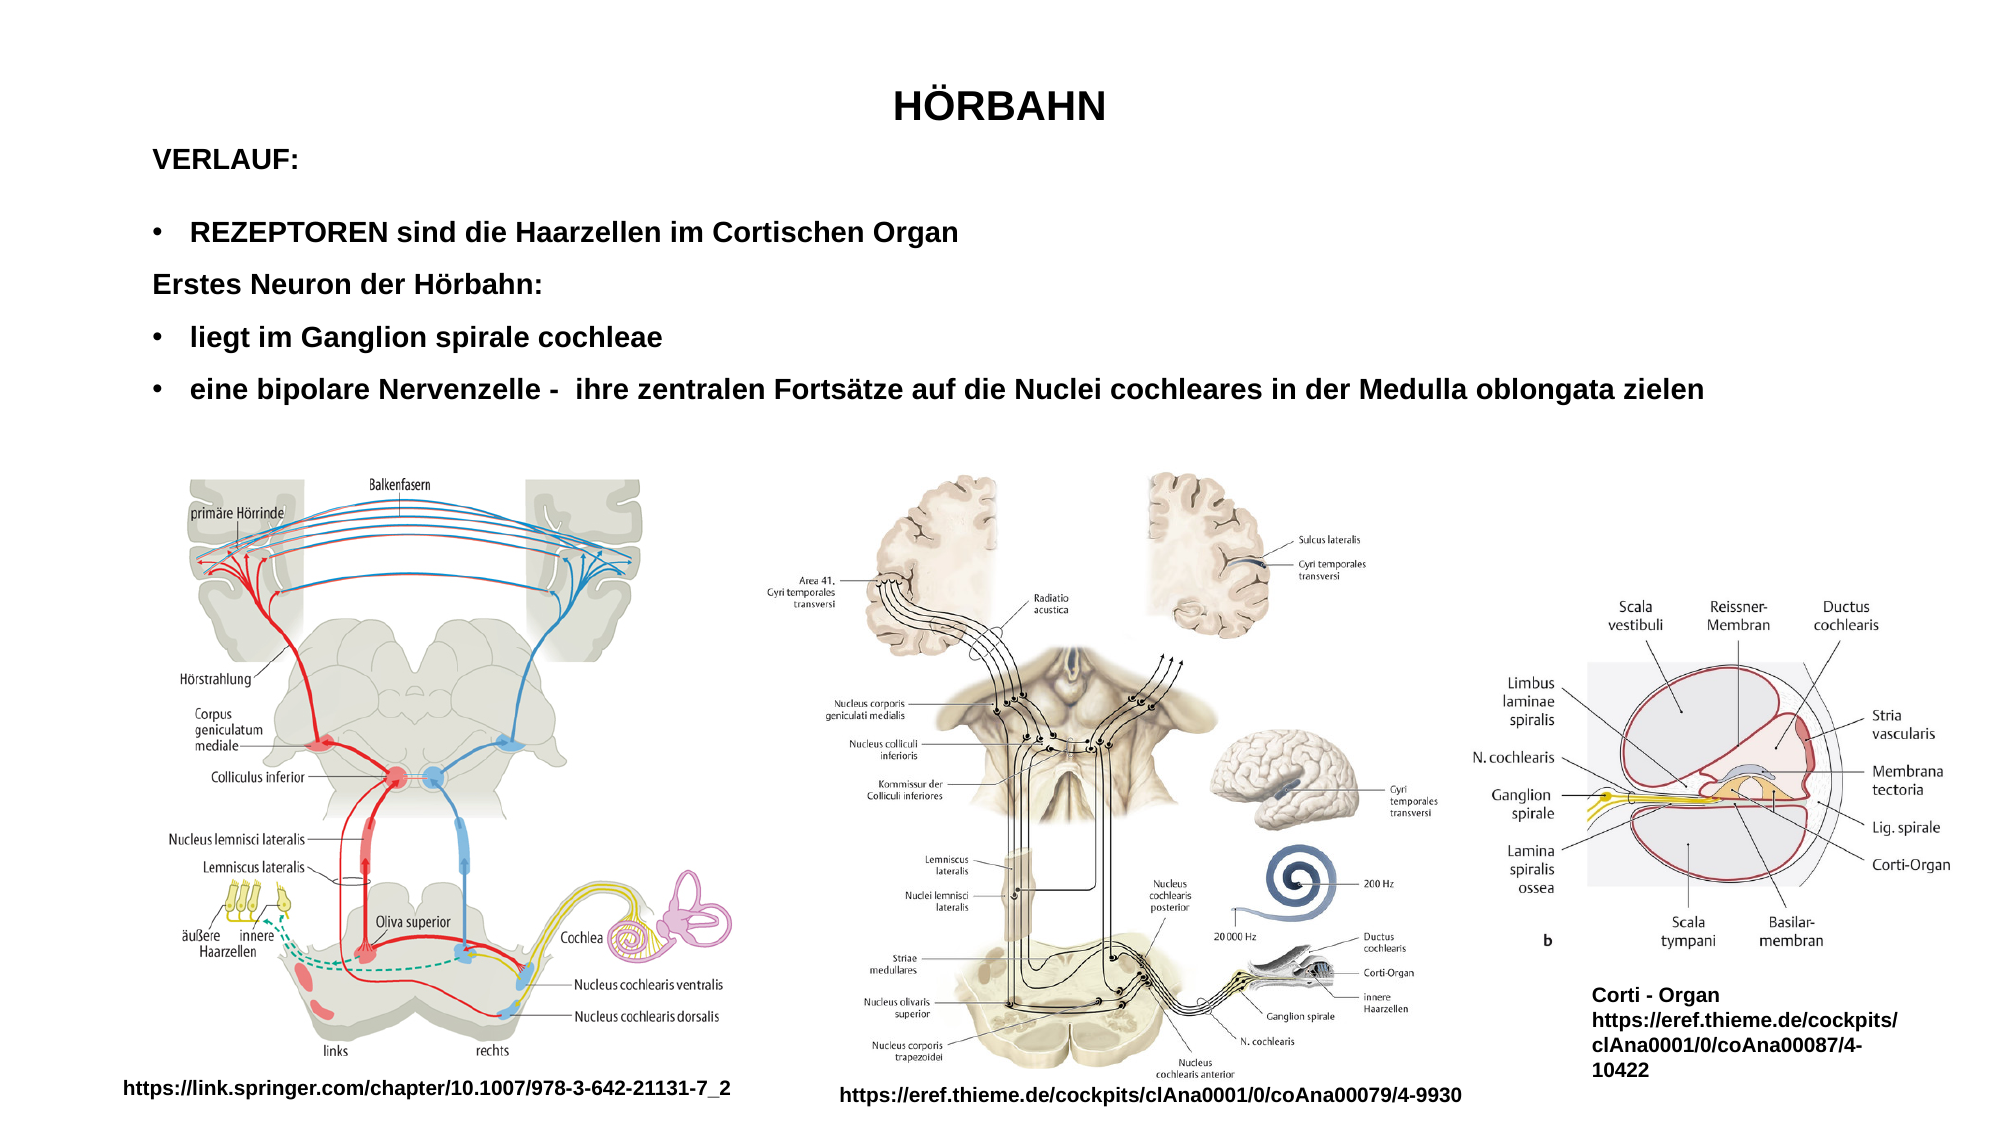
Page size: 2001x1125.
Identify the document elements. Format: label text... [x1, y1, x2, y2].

text_box https://link.springer.com/chapter/10.1007/978-3-642-21131-7_2 [108, 1067, 794, 1108]
picture [168, 478, 733, 1057]
text_box Corti - Organ https://eref.thieme.de/cockpits/clAna0001/0/coAna00087/4-10422 [1577, 974, 1927, 1089]
title HÖRBAHN [137, 59, 1863, 115]
text_box https://eref.thieme.de/cockpits/clAna0001/0/coAna00079/4-9930 [824, 1074, 1501, 1115]
list VERLAUF: REZEPTOREN sind die Haarzellen im Cortischen Organ Erstes Neuron der Hörbahn: liegt im Ganglion spirale cochleae eine bipolare Nervenzelle - ihre zentralen Fortsätze auf die Nuclei cochleares in der Medulla oblongata zielen [137, 115, 1863, 829]
picture [763, 452, 1446, 1082]
picture [1466, 593, 1961, 953]
